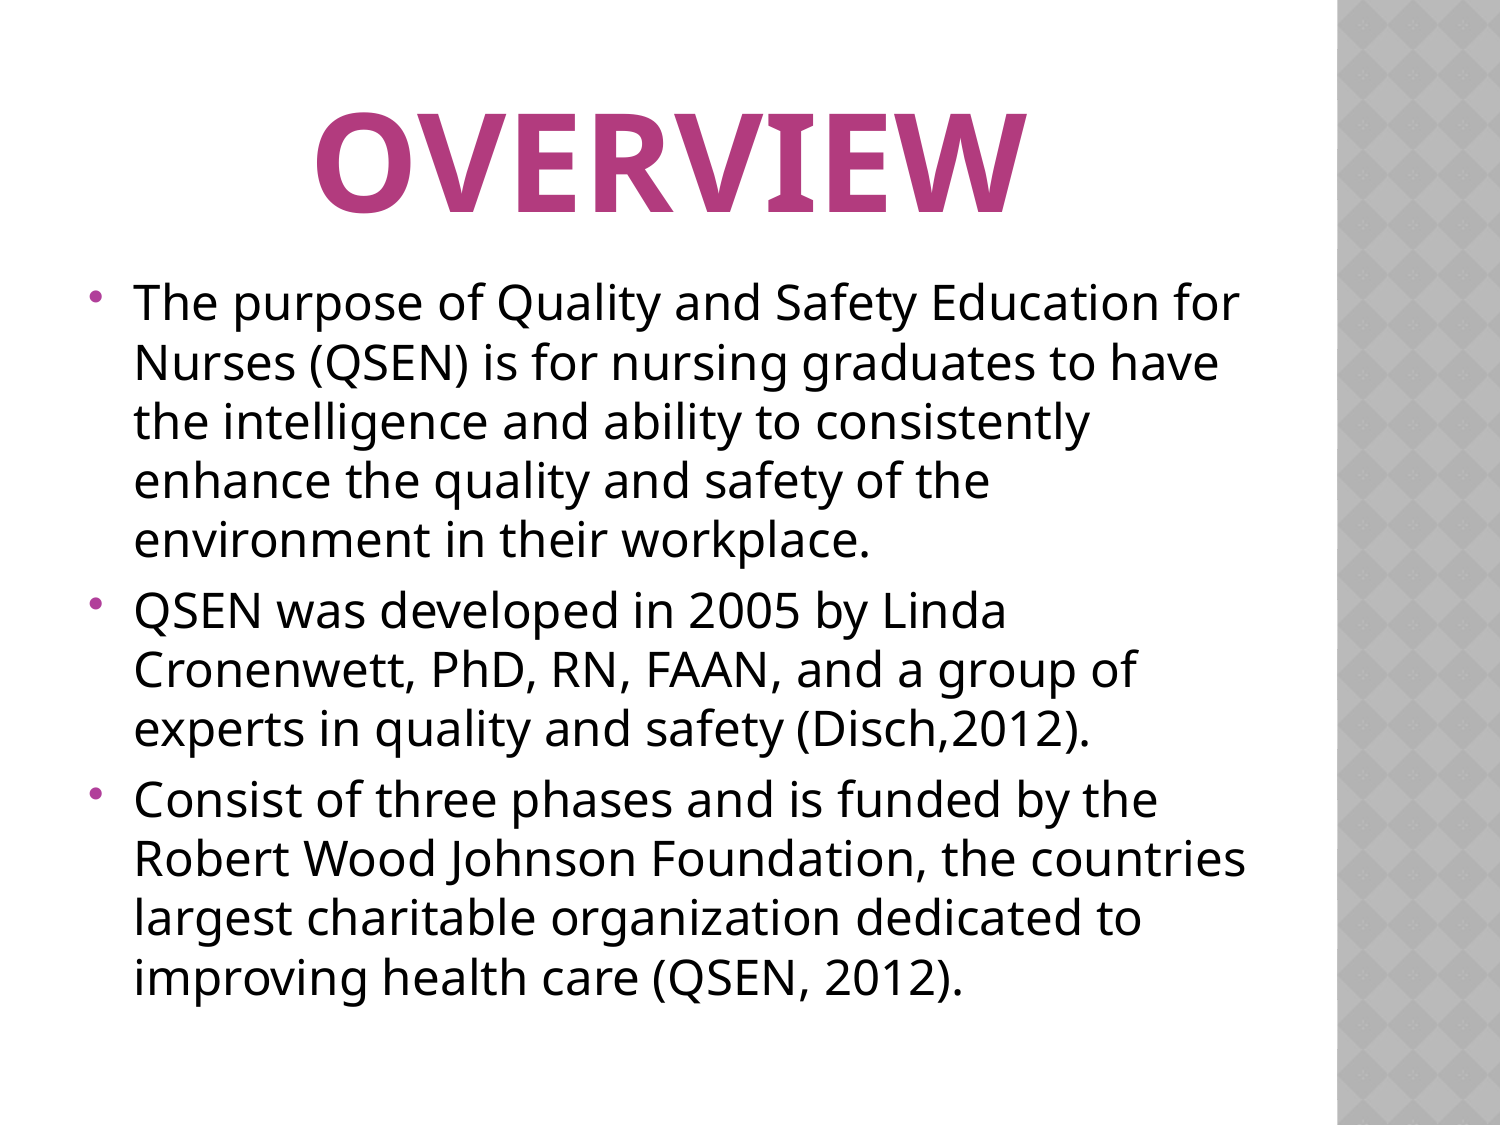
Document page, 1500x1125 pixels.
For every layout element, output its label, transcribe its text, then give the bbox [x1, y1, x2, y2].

list The purpose of Quality and Safety Education for Nurses (QSEN) is for nursing graduates to have the intelligence and ability to consistently enhance the quality and safety of the environment in their workplace. QSEN was developed in 2005 by Linda Cronenwett, PhD, RN, FAAN, and a group of experts in quality and safety (Disch,2012). Consist of three phases and is funded by the Robert Wood Johnson Foundation, the countries largest charitable organization dedicated to improving health care (QSEN, 2012). [75, 264, 1263, 1059]
title Overview [75, 52, 1263, 240]
